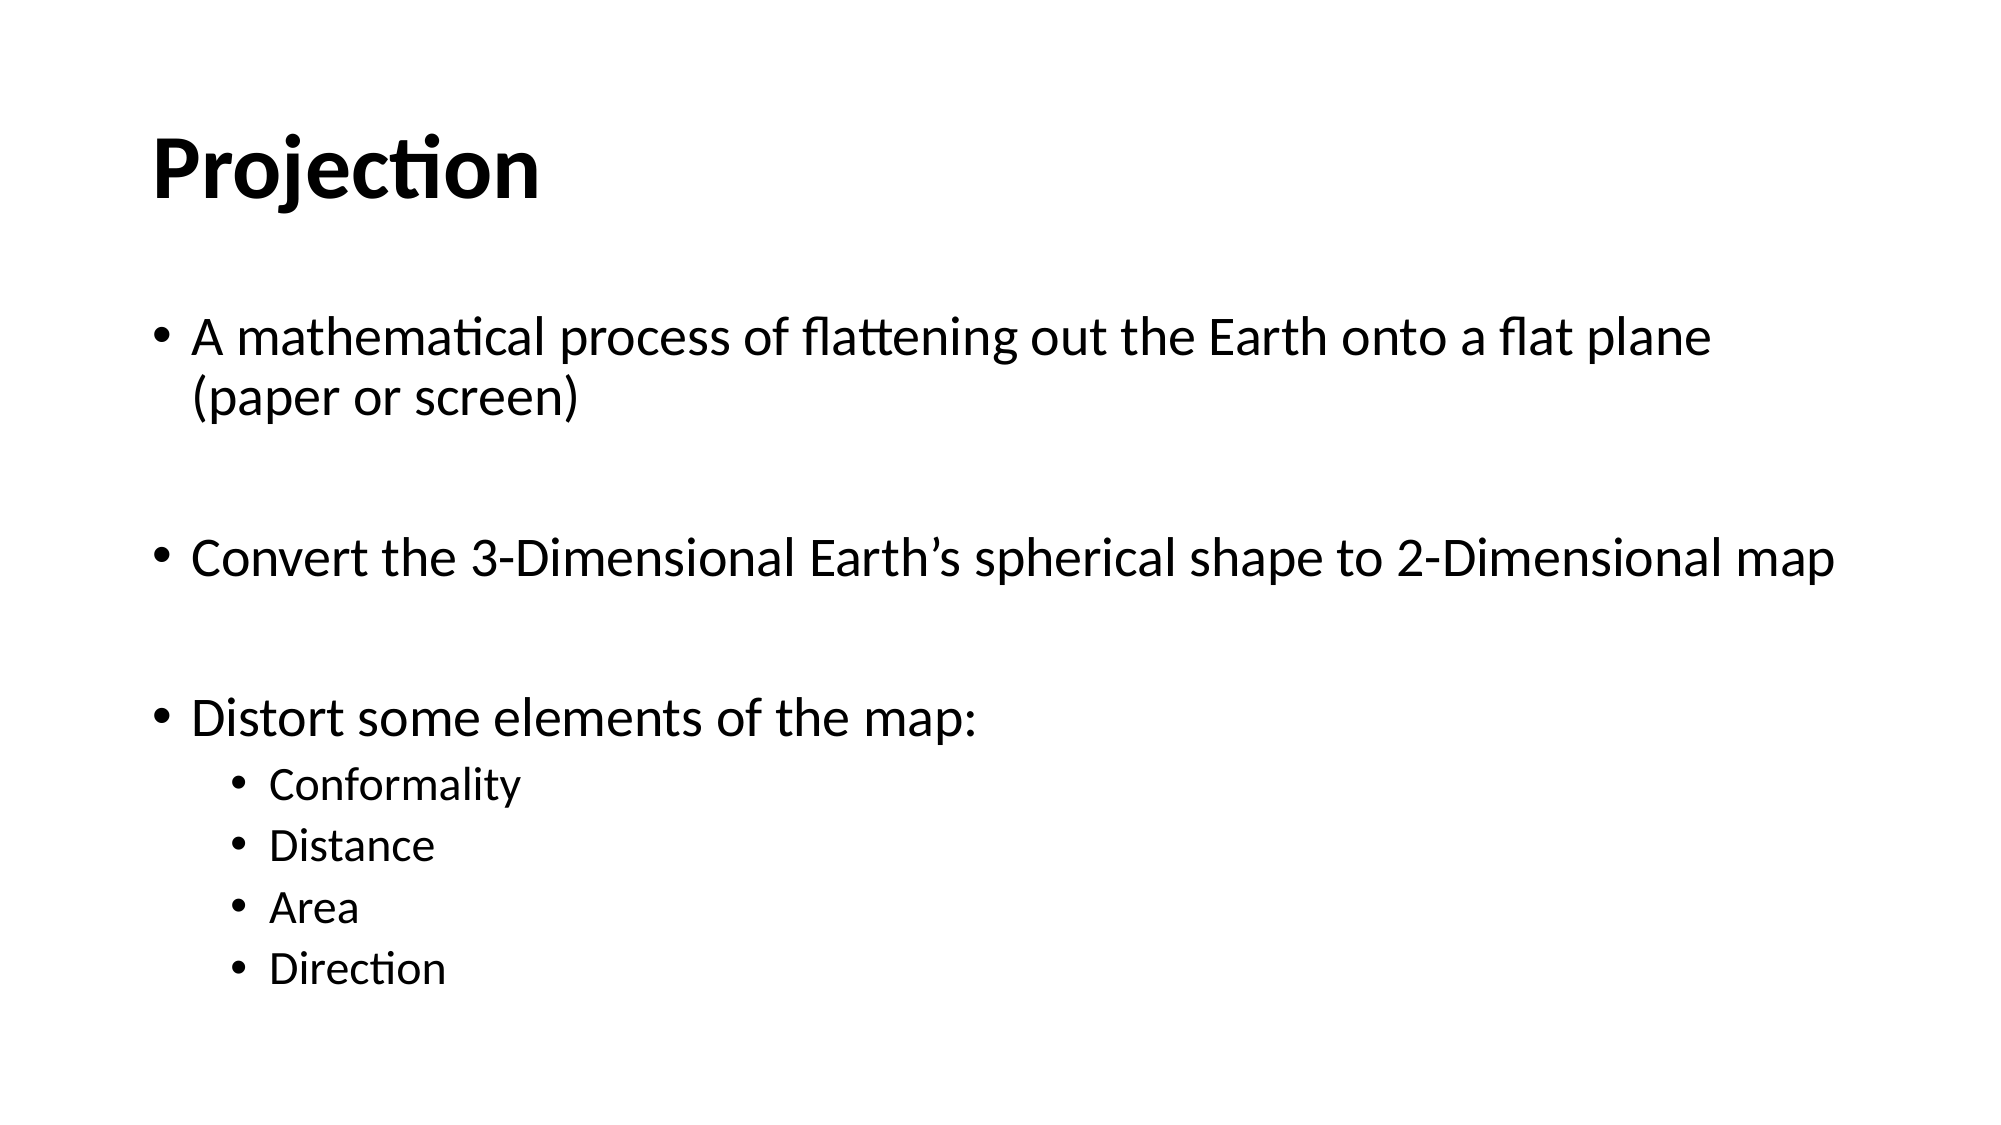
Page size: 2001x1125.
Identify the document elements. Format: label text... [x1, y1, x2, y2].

list A mathematical process of flattening out the Earth onto a flat plane (paper or screen) Convert the 3-Dimensional Earth’s spherical shape to 2-Dimensional map Distort some elements of the map: Conformality Distance Area Direction [137, 299, 1863, 1014]
title Projection [137, 59, 1863, 278]
